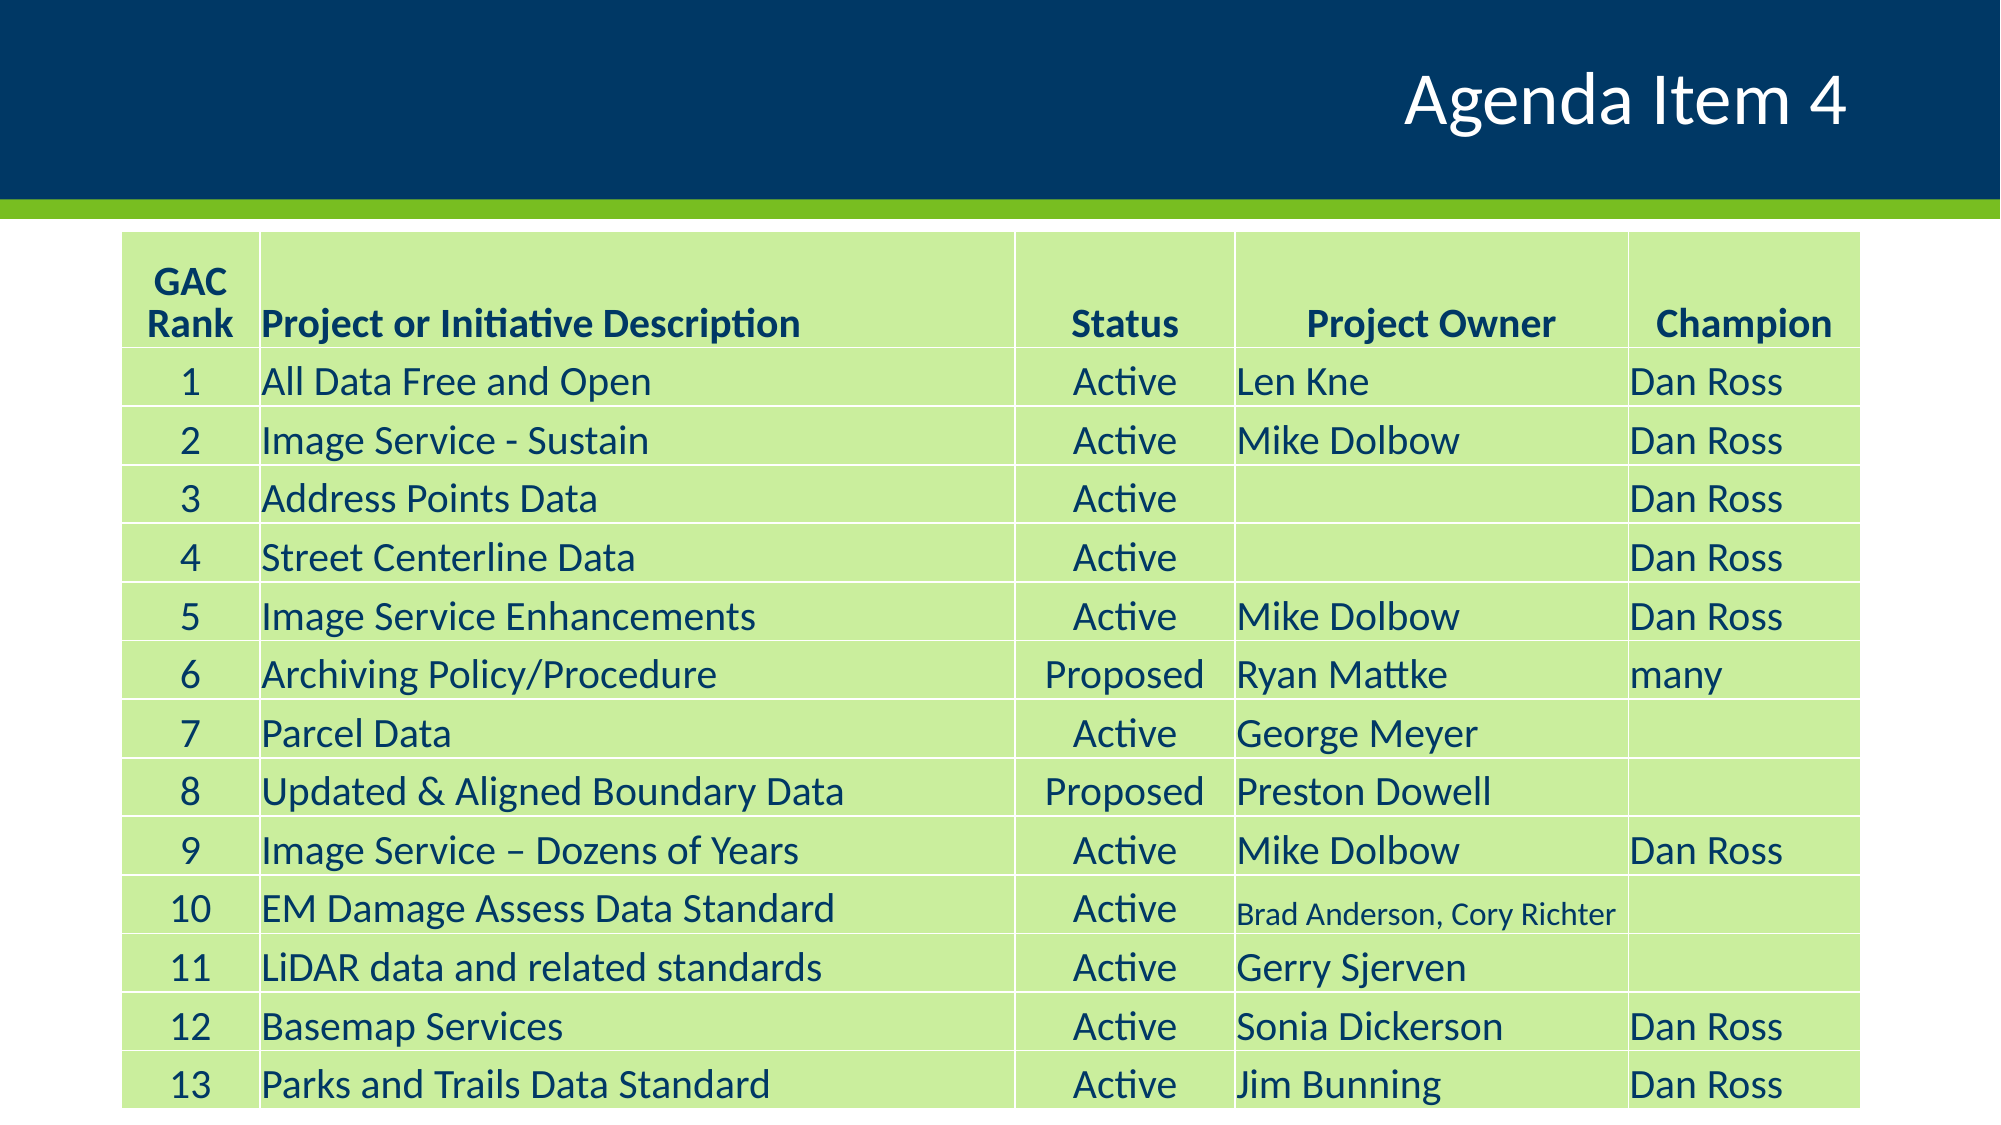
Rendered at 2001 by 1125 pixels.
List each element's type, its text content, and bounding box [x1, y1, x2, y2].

table_cell Image Service Enhancements [261, 583, 1014, 640]
table_cell Parcel Data [261, 700, 1014, 757]
table_cell 13 [122, 1051, 259, 1108]
table_cell Active [1016, 407, 1234, 464]
table_cell Dan Ross [1629, 1051, 1860, 1108]
table_cell many [1629, 641, 1860, 698]
table_cell 1 [122, 348, 259, 405]
table_cell Active [1016, 993, 1234, 1050]
table_cell Active [1016, 466, 1234, 522]
table_cell Dan Ross [1629, 407, 1860, 464]
table_cell 9 [122, 817, 259, 874]
table_cell Len Kne [1236, 348, 1628, 405]
table_cell Sonia Dickerson [1236, 993, 1628, 1050]
table_cell George Meyer [1236, 700, 1628, 757]
table_cell [1629, 876, 1860, 933]
table_cell 7 [122, 700, 259, 757]
table_cell Brad Anderson, Cory Richter [1236, 876, 1628, 933]
table_cell Gerry Sjerven [1236, 934, 1628, 991]
table_cell All Data Free and Open [261, 348, 1014, 405]
table_cell [1629, 759, 1860, 815]
table_cell Address Points Data [261, 466, 1014, 522]
table_cell Dan Ross [1629, 993, 1860, 1050]
table_cell Active [1016, 1051, 1234, 1108]
table_cell Active [1016, 934, 1234, 991]
table_cell Proposed [1016, 759, 1234, 815]
table_header Project or Initiative Description [261, 232, 1014, 347]
table_cell Dan Ross [1629, 817, 1860, 874]
table_cell 3 [122, 466, 259, 522]
table_header Status [1016, 232, 1234, 347]
table_cell [1629, 700, 1860, 757]
table_cell Street Centerline Data [261, 524, 1014, 581]
table_cell Jim Bunning [1236, 1051, 1628, 1108]
table_cell Image Service - Sustain [261, 407, 1014, 464]
table_cell 10 [122, 876, 259, 933]
table_cell LiDAR data and related standards [261, 934, 1014, 991]
table_cell Image Service – Dozens of Years [261, 817, 1014, 874]
table_cell Mike Dolbow [1236, 407, 1628, 464]
table_cell Active [1016, 524, 1234, 581]
table_cell 4 [122, 524, 259, 581]
table_cell 6 [122, 641, 259, 698]
table_cell Basemap Services [261, 993, 1014, 1050]
table_header Champion [1629, 232, 1860, 347]
table_cell 8 [122, 759, 259, 815]
table_header Project Owner [1236, 232, 1628, 347]
table_header GAC Rank [122, 232, 259, 347]
table_cell Active [1016, 583, 1234, 640]
table_cell Dan Ross [1629, 583, 1860, 640]
table_cell 5 [122, 583, 259, 640]
table_cell Active [1016, 876, 1234, 933]
table_cell Active [1016, 817, 1234, 874]
table_cell Dan Ross [1629, 524, 1860, 581]
title Agenda Item 4 [137, 24, 1863, 175]
table_cell 12 [122, 993, 259, 1050]
table_cell [1629, 934, 1860, 991]
table_cell Dan Ross [1629, 348, 1860, 405]
table_cell Preston Dowell [1236, 759, 1628, 815]
table_cell 11 [122, 934, 259, 991]
table_cell Active [1016, 700, 1234, 757]
table_cell Parks and Trails Data Standard [261, 1051, 1014, 1108]
table_cell Updated & Aligned Boundary Data [261, 759, 1014, 815]
table_cell Active [1016, 348, 1234, 405]
table_cell 2 [122, 407, 259, 464]
table_cell Mike Dolbow [1236, 817, 1628, 874]
table_cell Ryan Mattke [1236, 641, 1628, 698]
table_cell EM Damage Assess Data Standard [261, 876, 1014, 933]
table_cell Proposed [1016, 641, 1234, 698]
table_cell [1236, 466, 1628, 522]
table_cell [1236, 524, 1628, 581]
table_cell Mike Dolbow [1236, 583, 1628, 640]
table_cell Archiving Policy/Procedure [261, 641, 1014, 698]
table_cell Dan Ross [1629, 466, 1860, 522]
